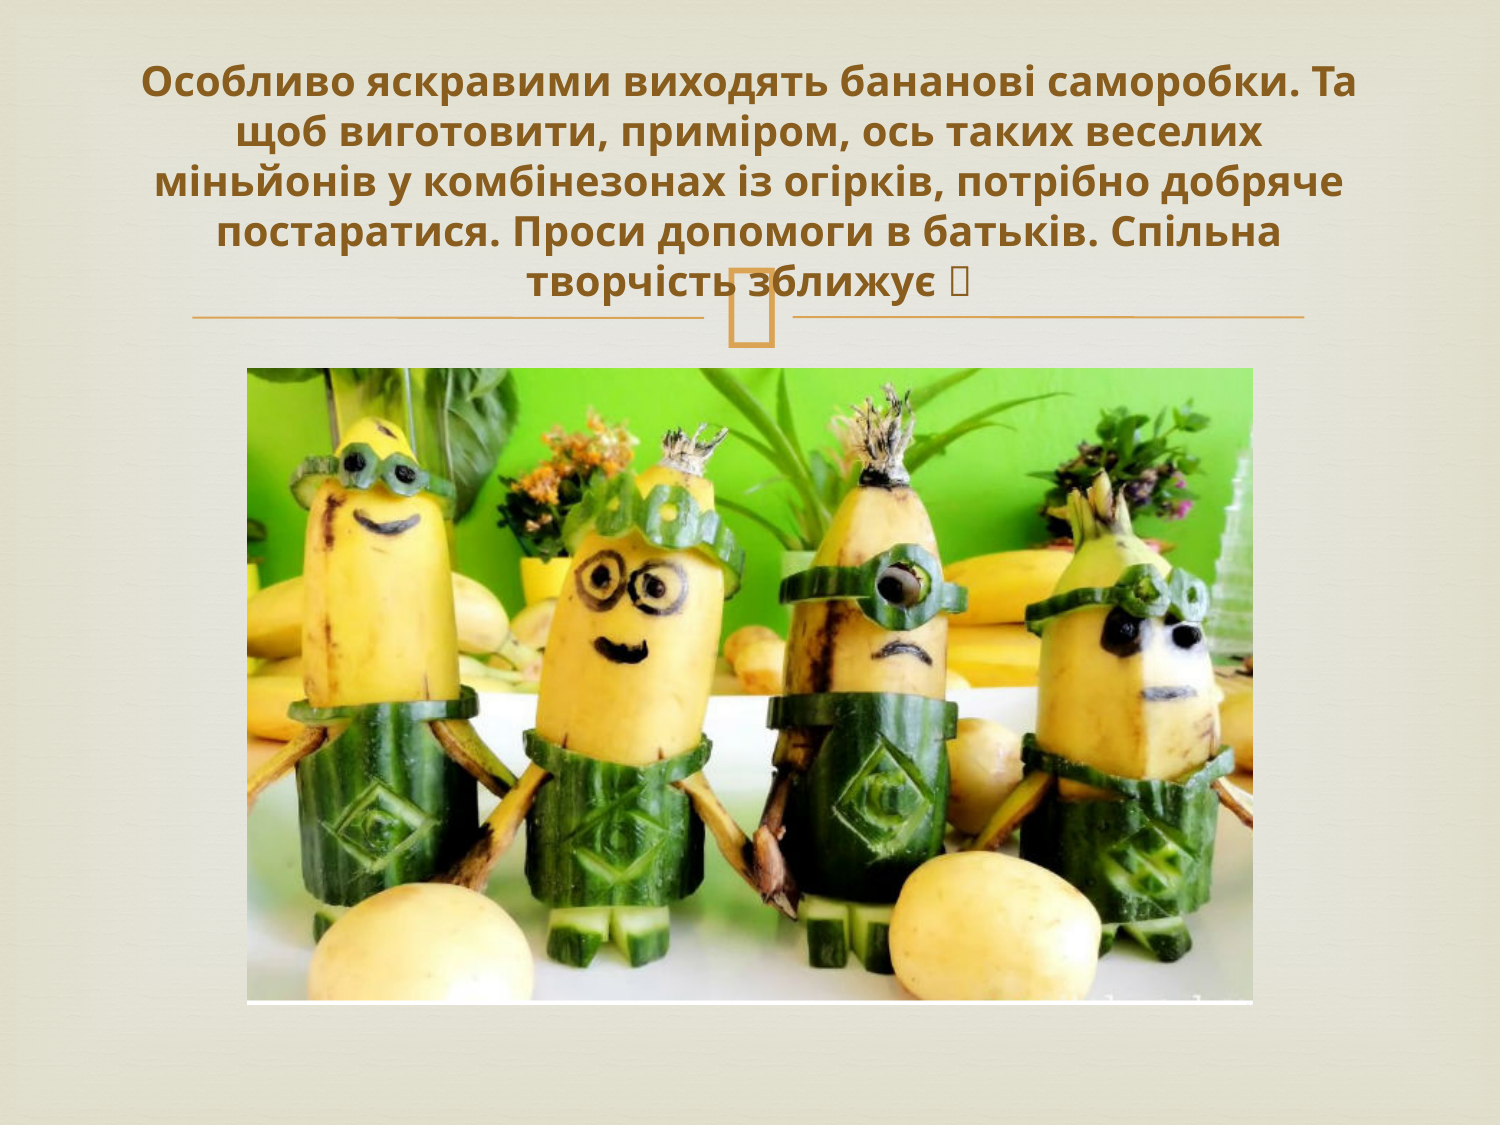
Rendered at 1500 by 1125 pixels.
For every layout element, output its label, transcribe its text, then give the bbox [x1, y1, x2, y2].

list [246, 368, 1254, 1006]
title Особливо яскравими виходять бананові саморобки. Та щоб виготовити, приміром, ось таких веселих міньйонів у комбінезонах із огірків, потрібно добряче постаратися. Проси допомоги в батьків. Спільна творчість зближує  [112, 93, 1386, 267]
